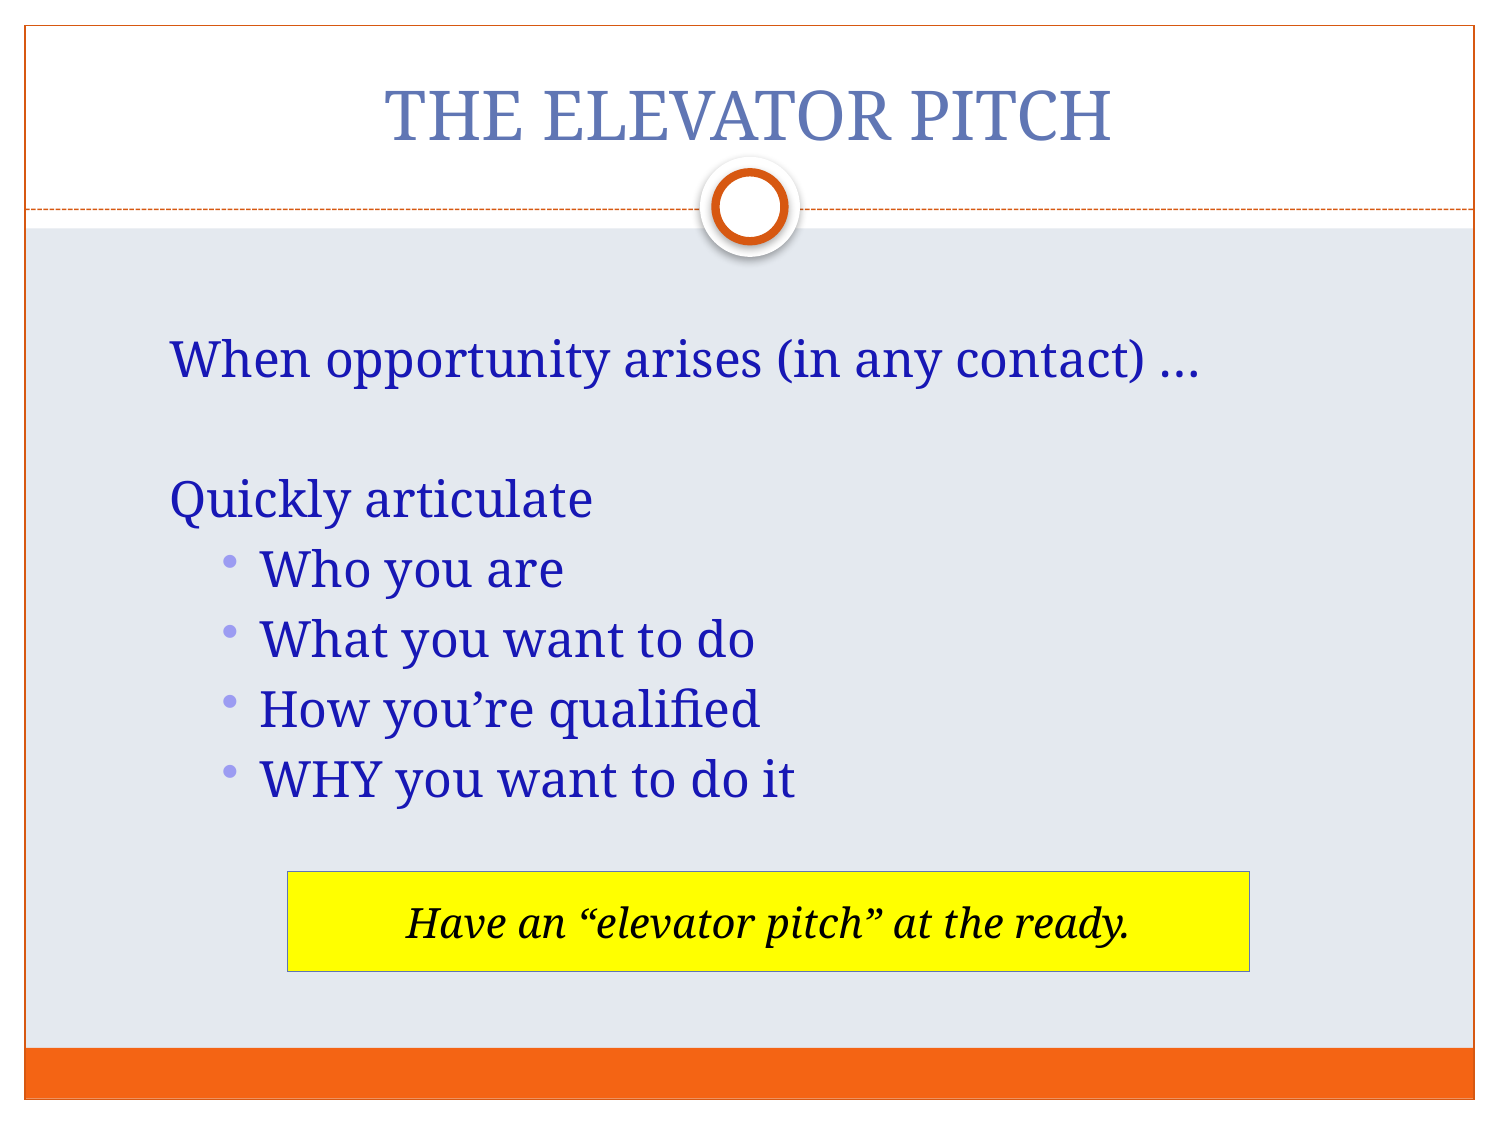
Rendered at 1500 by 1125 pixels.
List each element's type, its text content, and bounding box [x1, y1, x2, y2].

list When opportunity arises (in any contact) … Quickly articulate Who you are What you want to do How you’re qualified WHY you want to do it [49, 250, 1445, 1001]
title THE ELEVATOR PITCH [49, 37, 1450, 162]
text_box Have an “elevator pitch” at the ready. [287, 871, 1250, 972]
